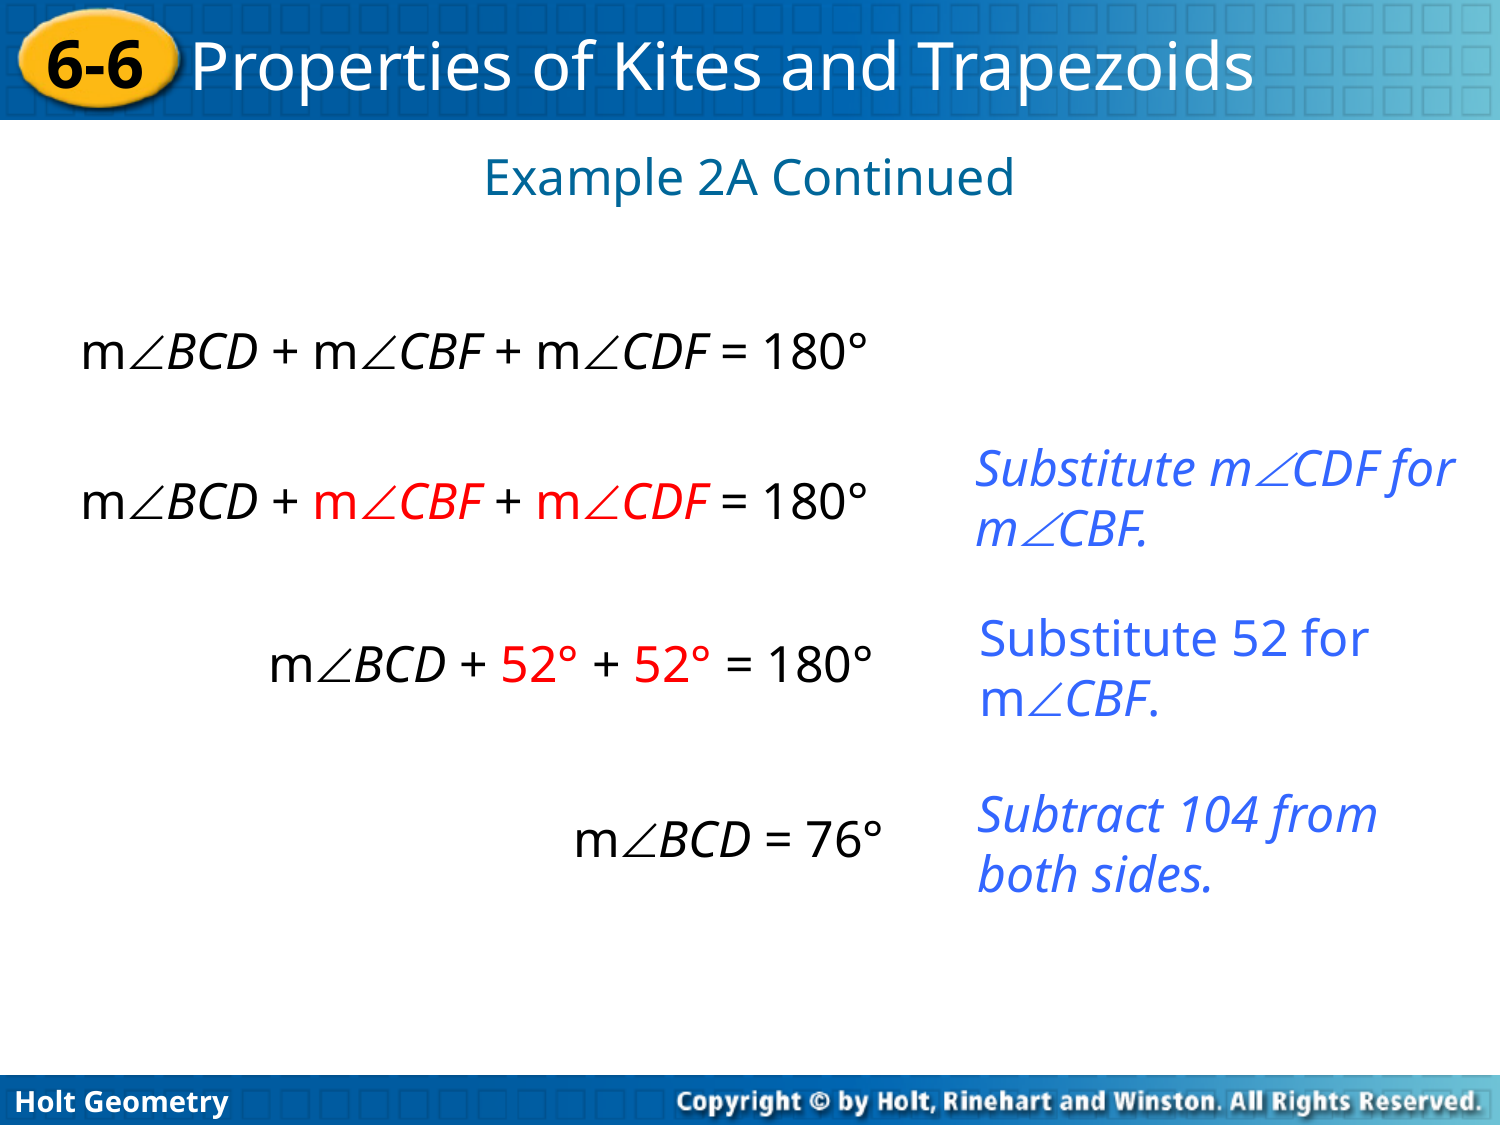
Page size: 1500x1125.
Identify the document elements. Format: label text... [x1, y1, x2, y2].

text_box mBCD + mCBF + mCDF = 180° [65, 462, 884, 538]
text_box Substitute mCDF for mCBF. [960, 429, 1500, 564]
text_box Subtract 104 from both sides. [962, 775, 1405, 910]
text_box Example 2A Continued [0, 137, 1500, 213]
picture [0, 1075, 1500, 1125]
text_box mBCD + 52° + 52° = 180° [253, 624, 889, 700]
picture [0, 0, 1500, 120]
text_box mBCD = 76° [558, 799, 900, 875]
text_box mBCD + mCBF + mCDF = 180° [65, 312, 884, 388]
text_box Substitute 52 for mCBF. [964, 598, 1500, 734]
